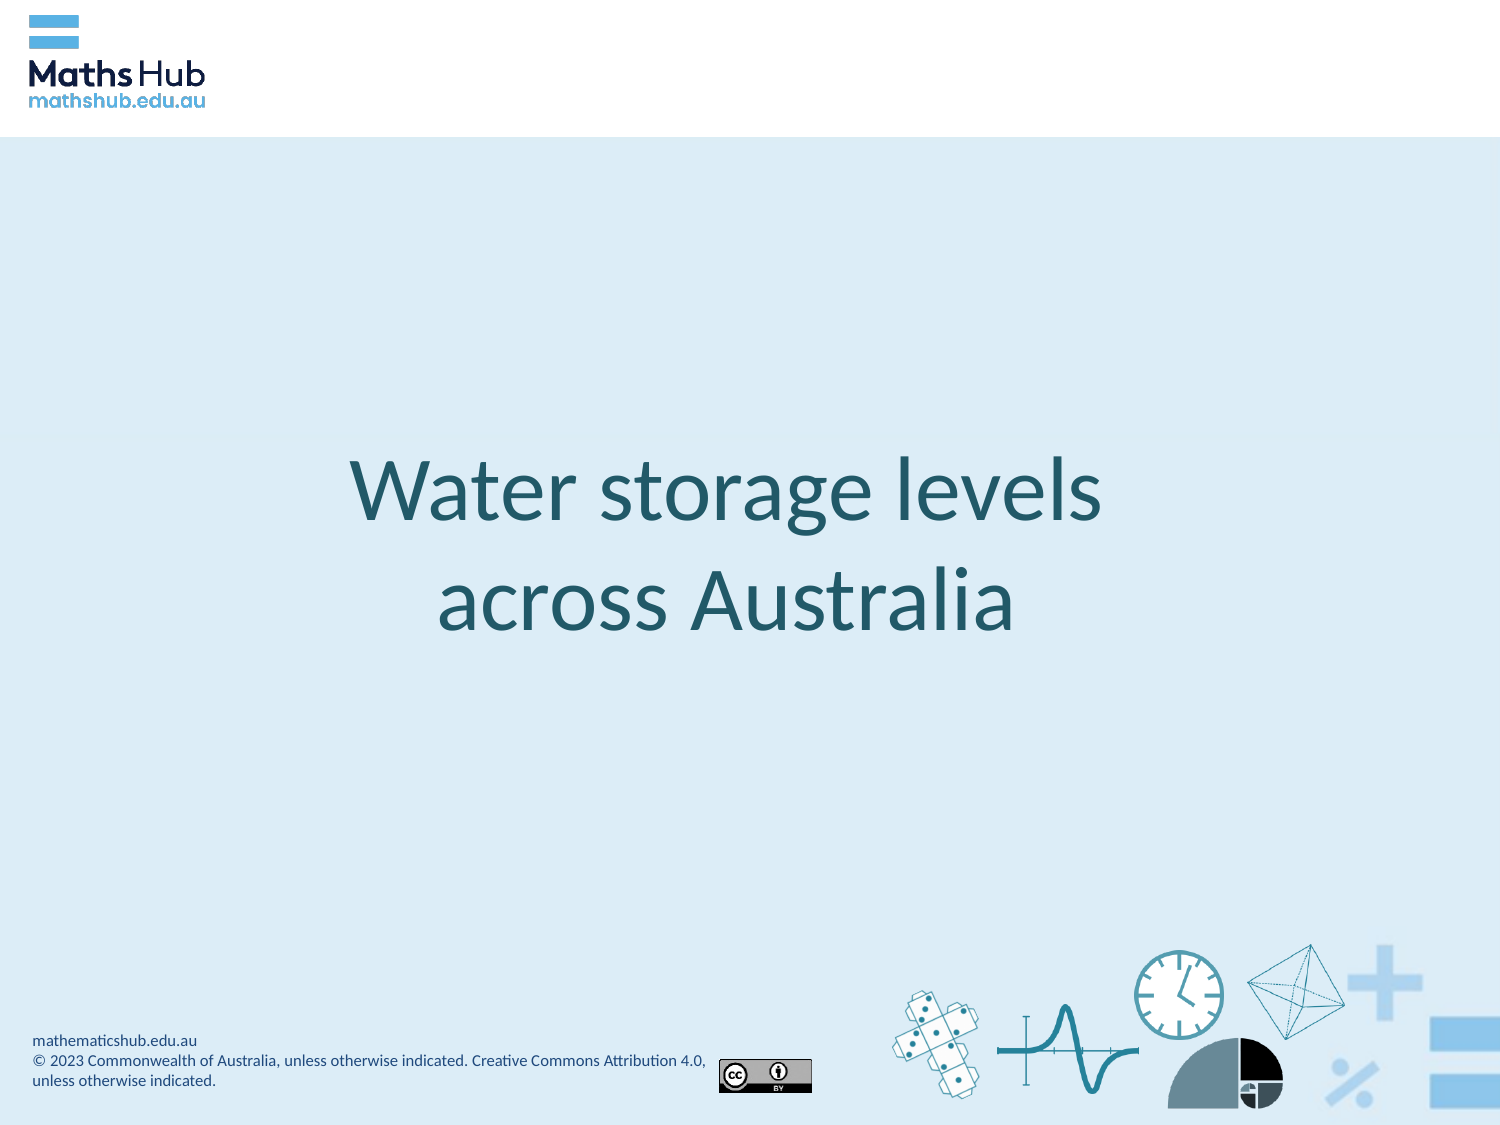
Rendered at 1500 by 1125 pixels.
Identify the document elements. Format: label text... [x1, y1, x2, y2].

title Water storage levels across Australia [225, 421, 1229, 657]
picture [17, 2, 217, 120]
picture [0, 137, 1500, 1125]
